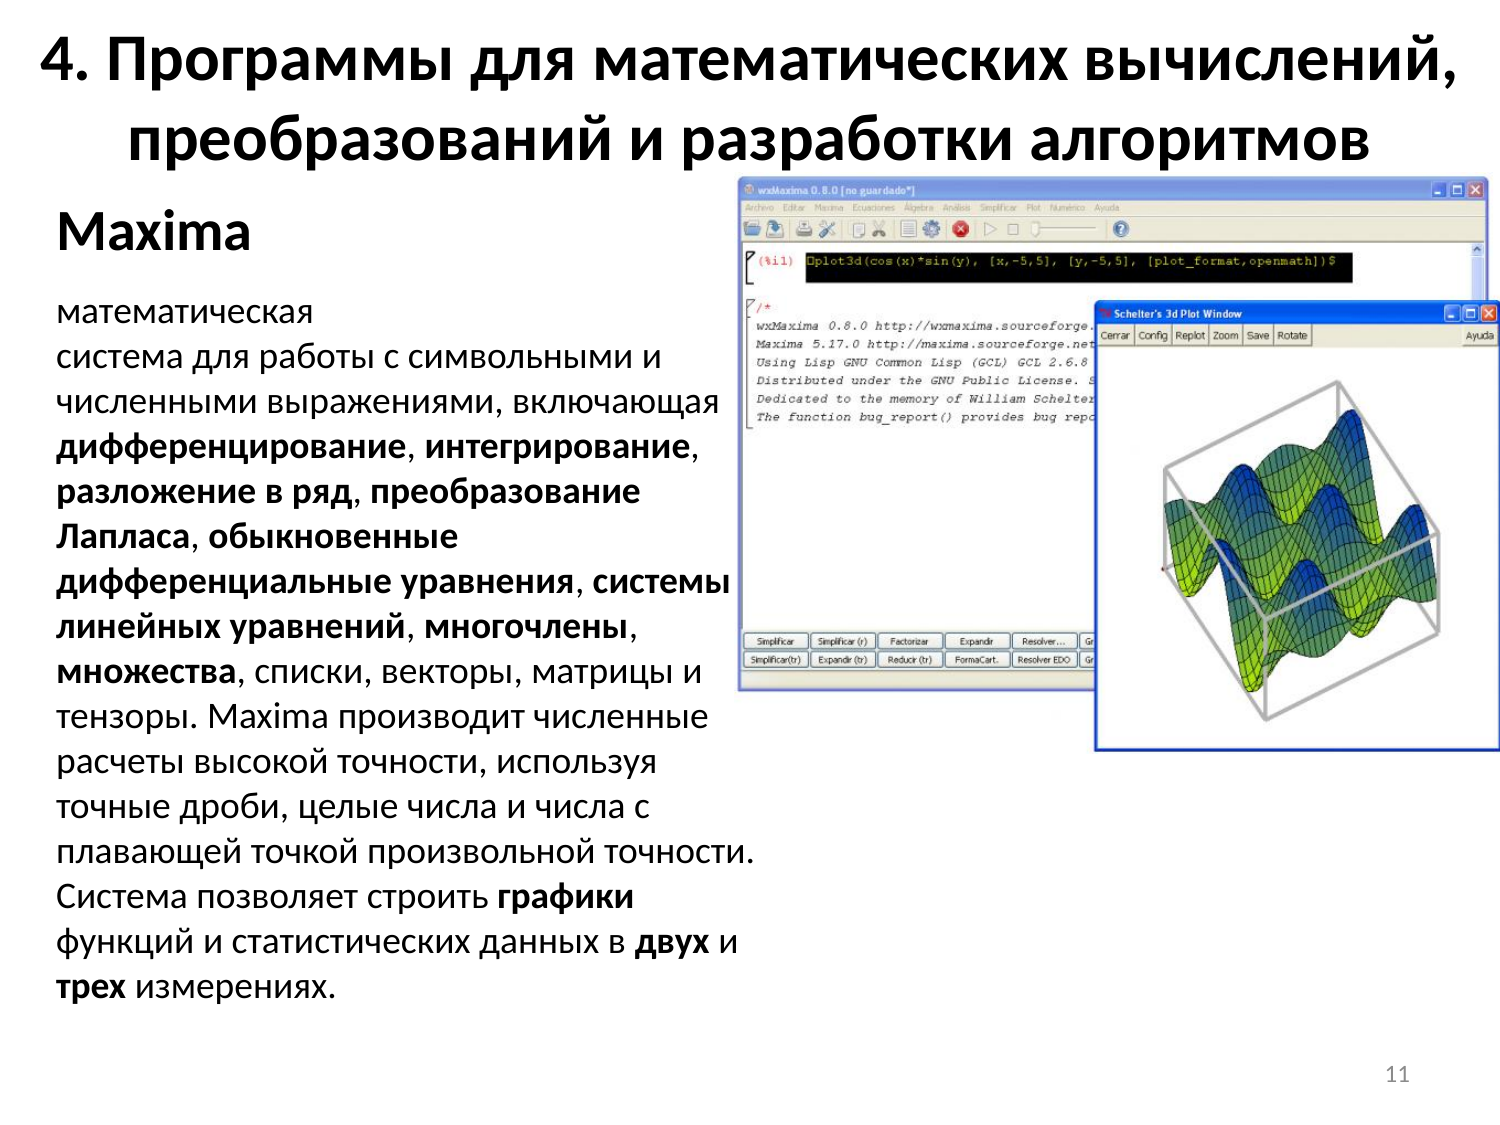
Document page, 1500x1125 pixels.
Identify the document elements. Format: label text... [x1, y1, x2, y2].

text_box математическая система для работы с символьными и численными выражениями, включающая дифференцирование, интегрирование, разложение в ряд, преобразование Лапласа, обыкновенные дифференциальные уравнения, системы линейных уравнений, многочлены, множества, списки, векторы, матрицы и тензоры. Maxima производит численные расчеты высокой точности, используя точные дроби, целые числа и числа с плавающей точкой произвольной точности. Система позволяет строить графики функций и статистических данных в двух и трех измерениях. [41, 278, 792, 1014]
title 4. Программы для математических вычислений, преобразований и разработки алгоритмов [0, 0, 1500, 188]
list Maxima [41, 184, 728, 278]
picture [733, 172, 1500, 754]
slide_number 11 [1074, 1042, 1425, 1103]
